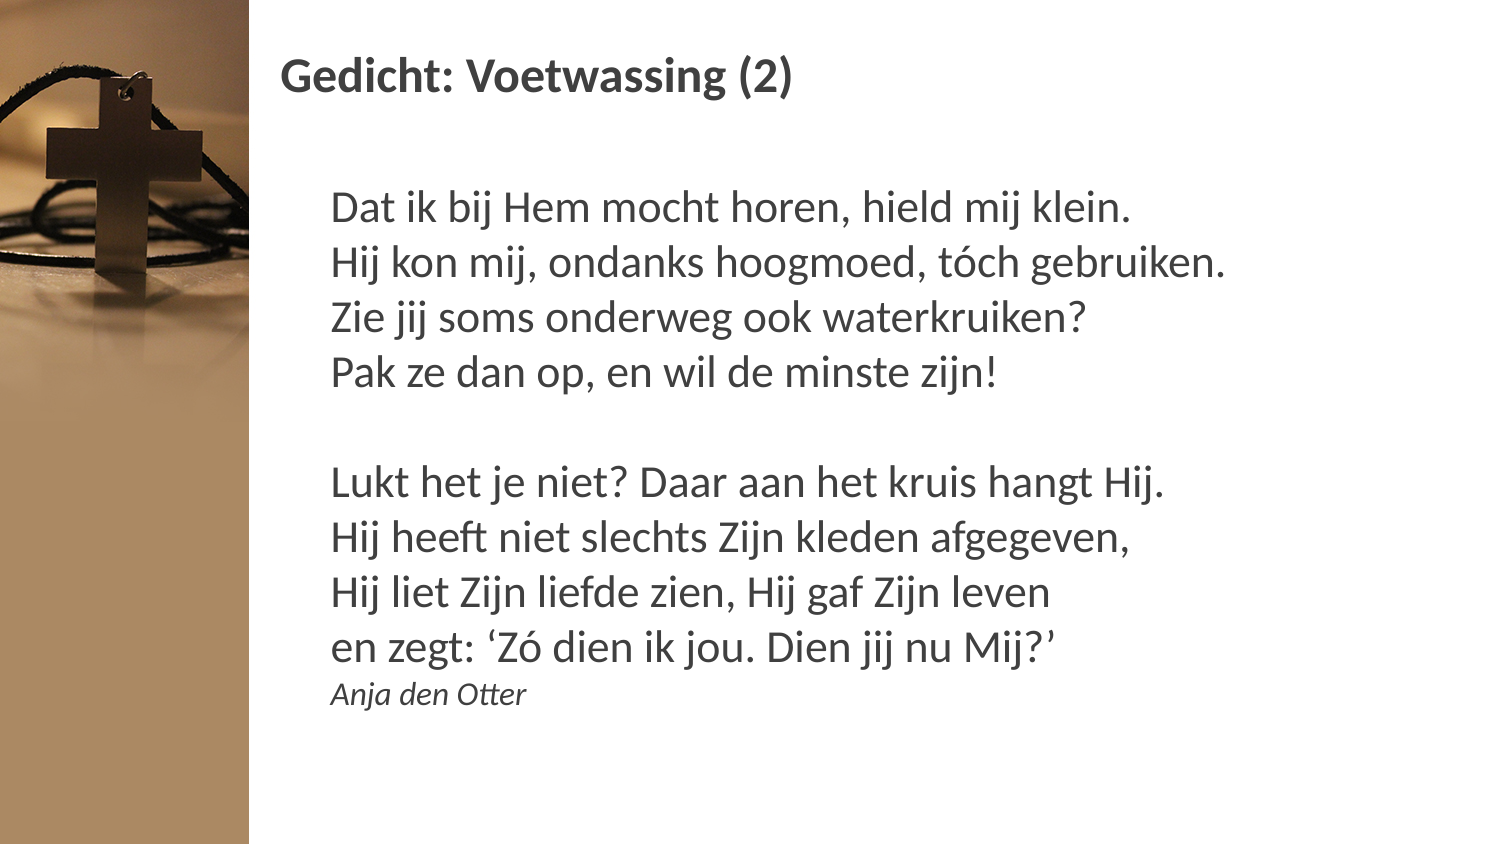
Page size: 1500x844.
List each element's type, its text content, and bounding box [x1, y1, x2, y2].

title Gedicht: Voetwassing (2) [265, 0, 1500, 146]
picture [0, 0, 1500, 844]
list Dat ik bij Hem mocht horen, hield mij klein. Hij kon mij, ondanks hoogmoed, tóch gebruiken. Zie jij soms onderweg ook waterkruiken? Pak ze dan op, en wil de minste zijn! Lukt het je niet? Daar aan het kruis hangt Hij. Hij heeft niet slechts Zijn kleden afgegeven, Hij liet Zijn liefde zien, Hij gaf Zijn leven en zegt: ‘Zó dien ik jou. Dien jij nu Mij?’ Anja den Otter [265, 114, 1353, 800]
